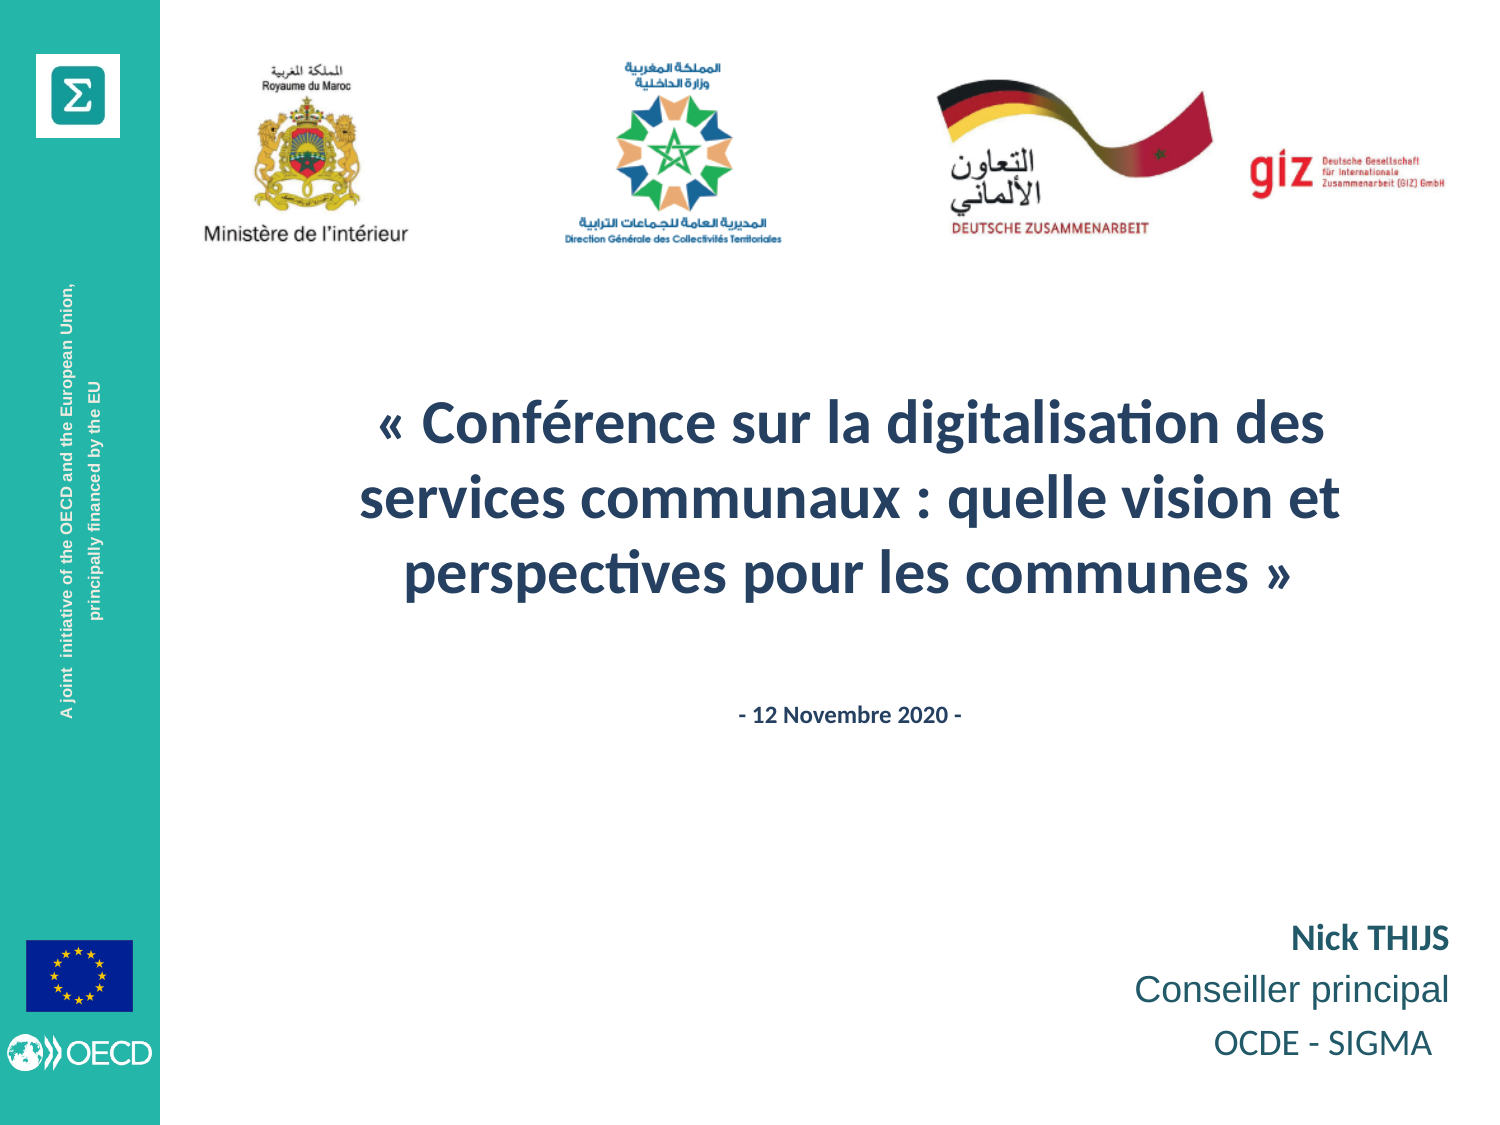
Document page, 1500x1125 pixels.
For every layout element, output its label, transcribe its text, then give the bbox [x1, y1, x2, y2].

picture [170, 18, 1498, 279]
picture [0, 0, 160, 1125]
text_box Nick THIJS Conseiller principal OCDE - SIGMA [714, 905, 1465, 1070]
list « Conférence sur la digitalisation des services communaux : quelle vision et perspectives pour les communes » - 12 Novembre 2020 - [253, 373, 1447, 556]
